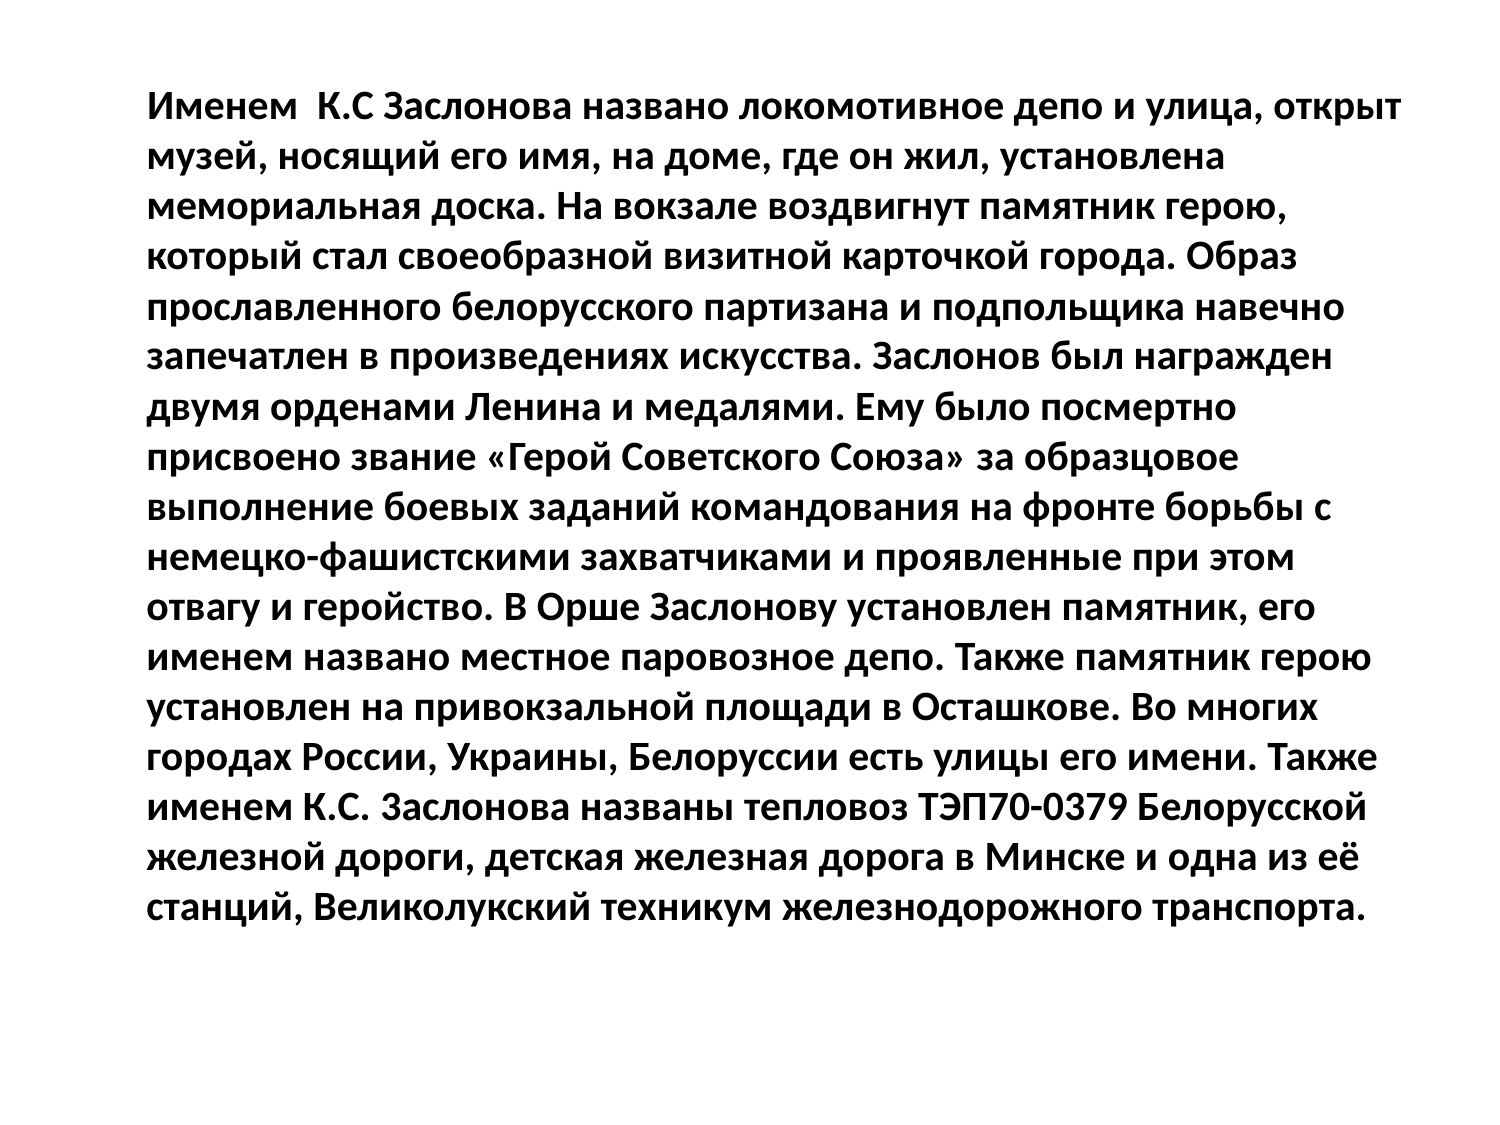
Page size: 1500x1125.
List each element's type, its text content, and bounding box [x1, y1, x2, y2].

list Именем К.С Заслонова названо локомотивное депо и улица, открыт музей, носящий его имя, на доме, где он жил, установлена мемориальная доска. На вокзале воздвигнут памятник герою, который стал своеобразной визитной карточкой города. Образ прославленного белорусского партизана и подпольщика навечно запечатлен в произведениях искусства. Заслонов был награжден двумя орденами Ленина и медалями. Ему было посмертно присвоено звание «Герой Советского Союза» за образцовое выполнение боевых заданий командования на фронте борьбы с немецко-фашистскими захватчиками и проявленные при этом отвагу и геройство. В Орше Заслонову установлен памятник, его именем названо местное паровозное депо. Также памятник герою установлен на привокзальной площади в Осташкове. Во многих городах России, Украины, Белоруссии есть улицы его имени. Также именем К.С. 3аслонова названы тепловоз ТЭП70-0379 Белорусской железной дороги, детская железная дорога в Минске и одна из её станций, Великолукский техникум железнодорожного транспорта. [75, 70, 1425, 1005]
